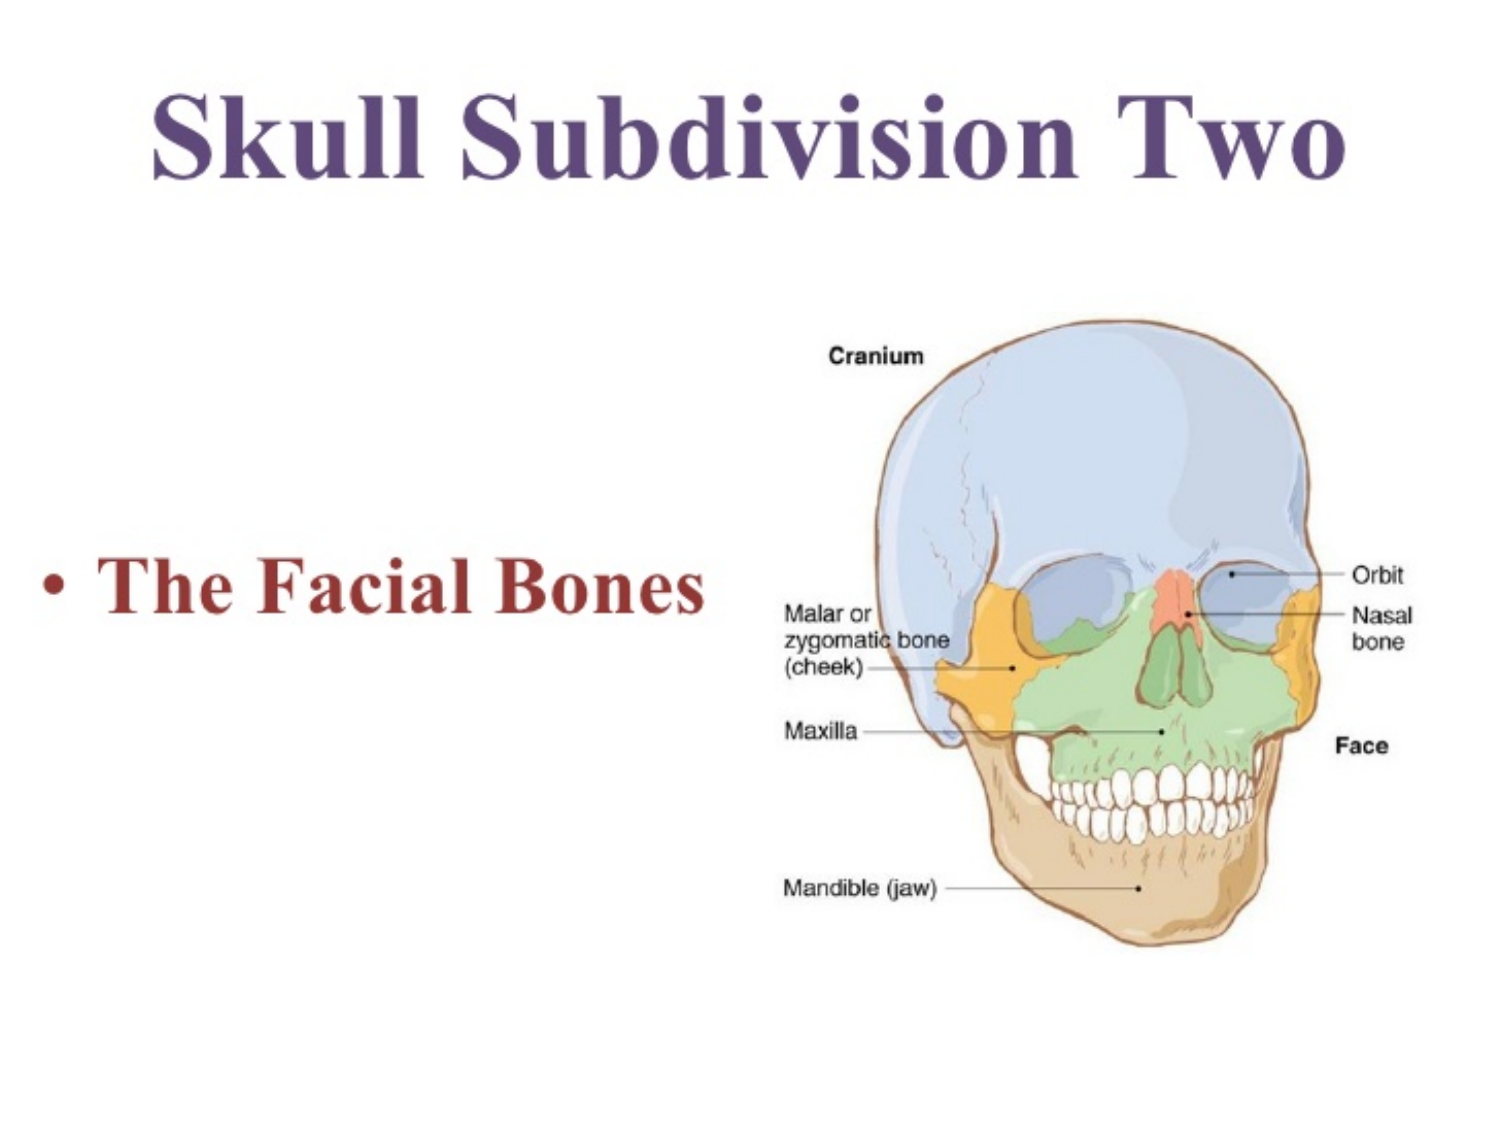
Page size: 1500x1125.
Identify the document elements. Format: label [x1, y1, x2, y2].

list [0, 0, 1500, 1125]
